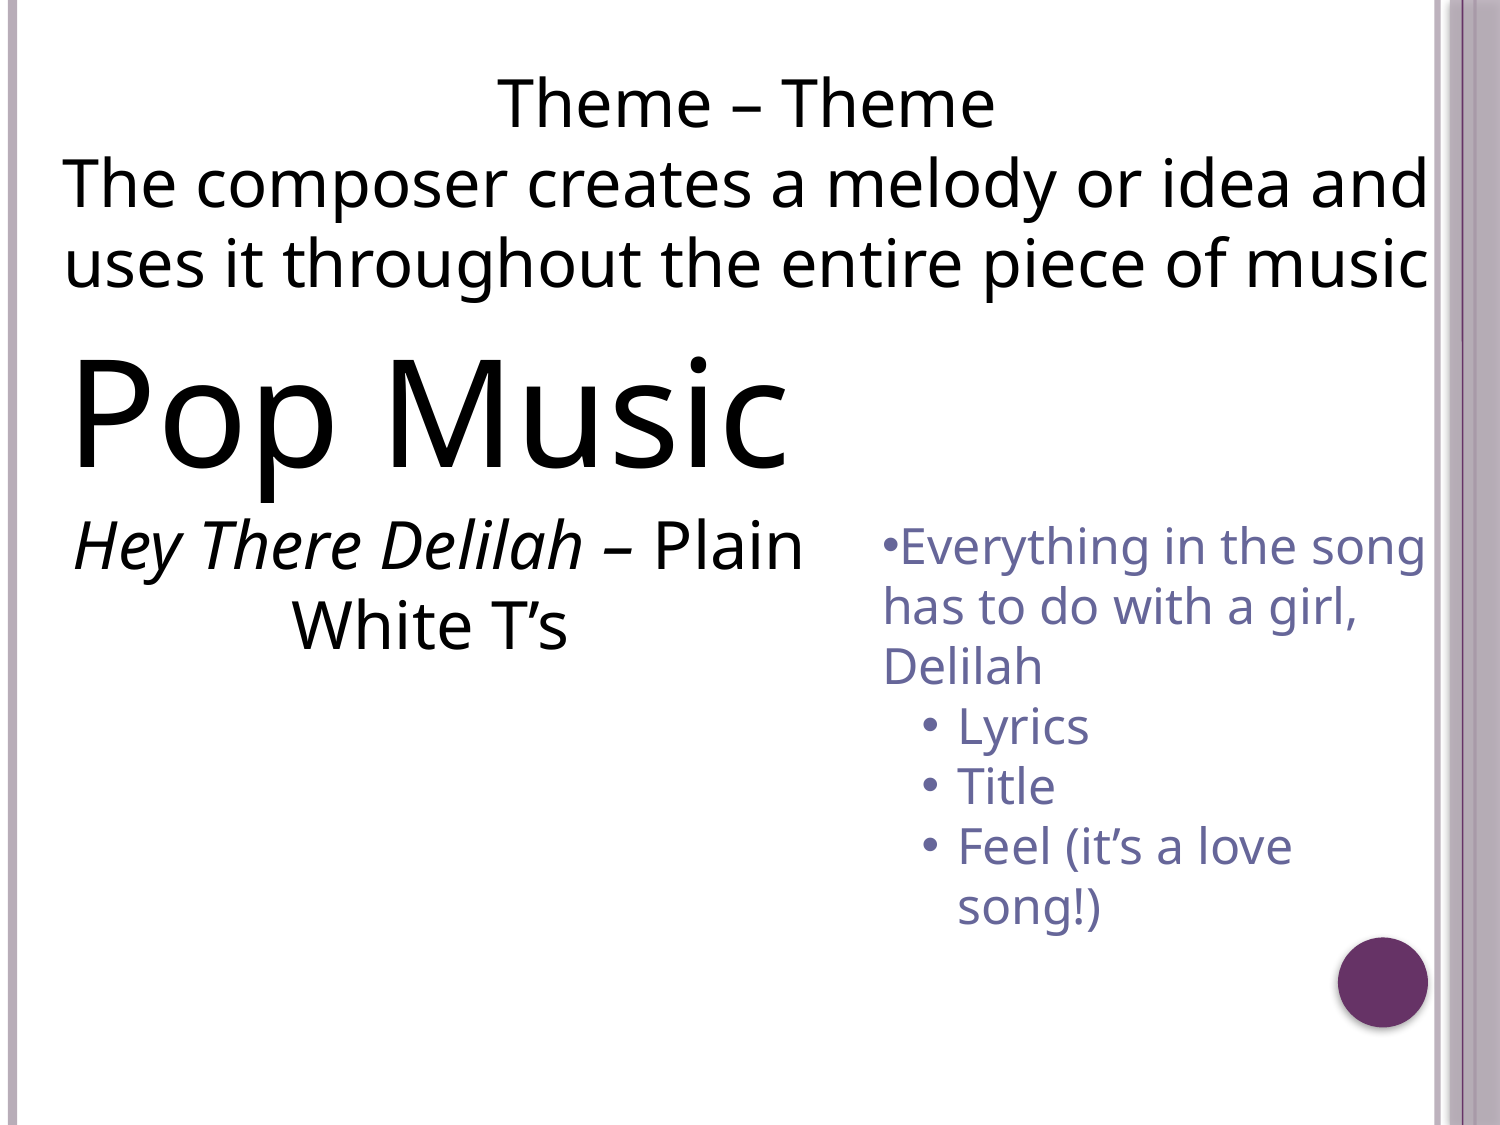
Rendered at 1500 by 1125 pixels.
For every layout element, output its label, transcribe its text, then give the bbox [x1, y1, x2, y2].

text_box Hey There Delilah – Plain White T’s [0, 495, 889, 799]
text_box Theme – Theme The composer creates a melody or idea and uses it throughout the entire piece of music [13, 60, 1481, 301]
text_box Pop Music [31, 307, 827, 495]
text_box Everything in the song has to do with a girl, Delilah Lyrics Title Feel (it’s a love song!) [867, 506, 1451, 942]
